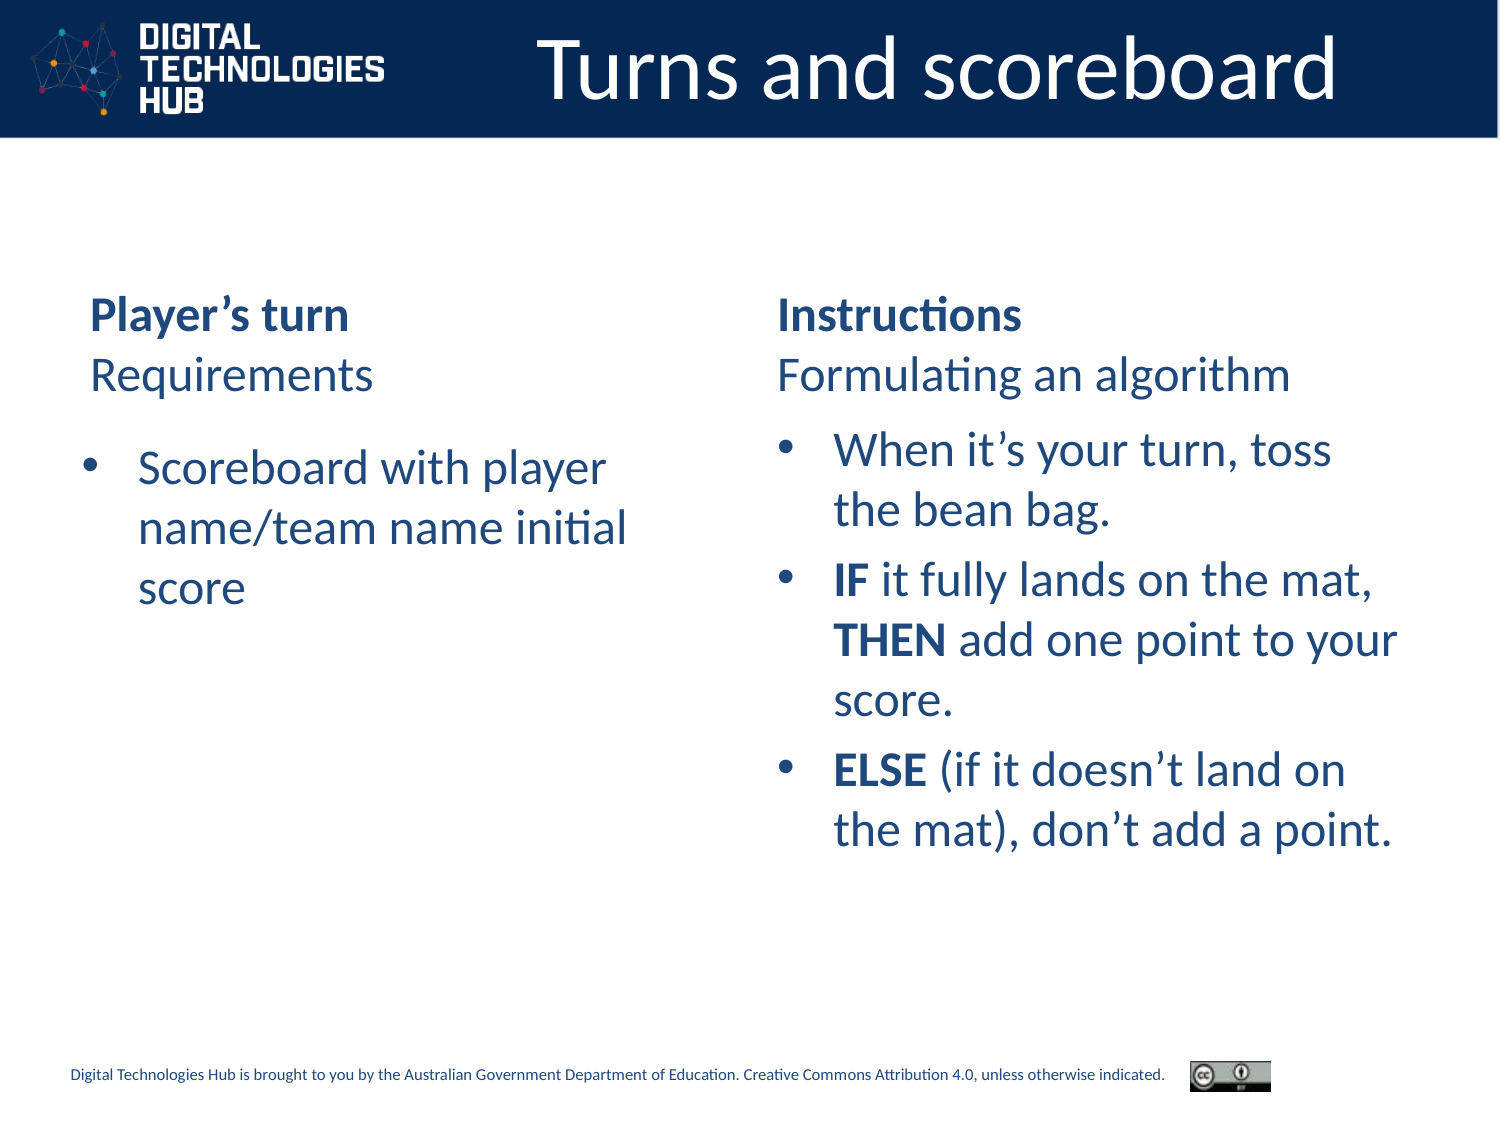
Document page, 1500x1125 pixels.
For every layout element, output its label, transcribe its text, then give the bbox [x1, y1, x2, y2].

list When it’s your turn, toss the bean bag. IF it fully lands on the mat, THEN add one point to your score. ELSE (if it doesn’t land on the mat), don’t add a point. [761, 408, 1425, 847]
picture [0, 0, 1500, 140]
picture [1190, 1061, 1271, 1092]
list Instructions Formulating an algorithm [761, 303, 1425, 408]
list Scoreboard with player name/team name initial score [66, 426, 730, 717]
title Turns and scoreboard [407, 0, 1471, 96]
list Player’s turn Requirements [75, 303, 738, 409]
